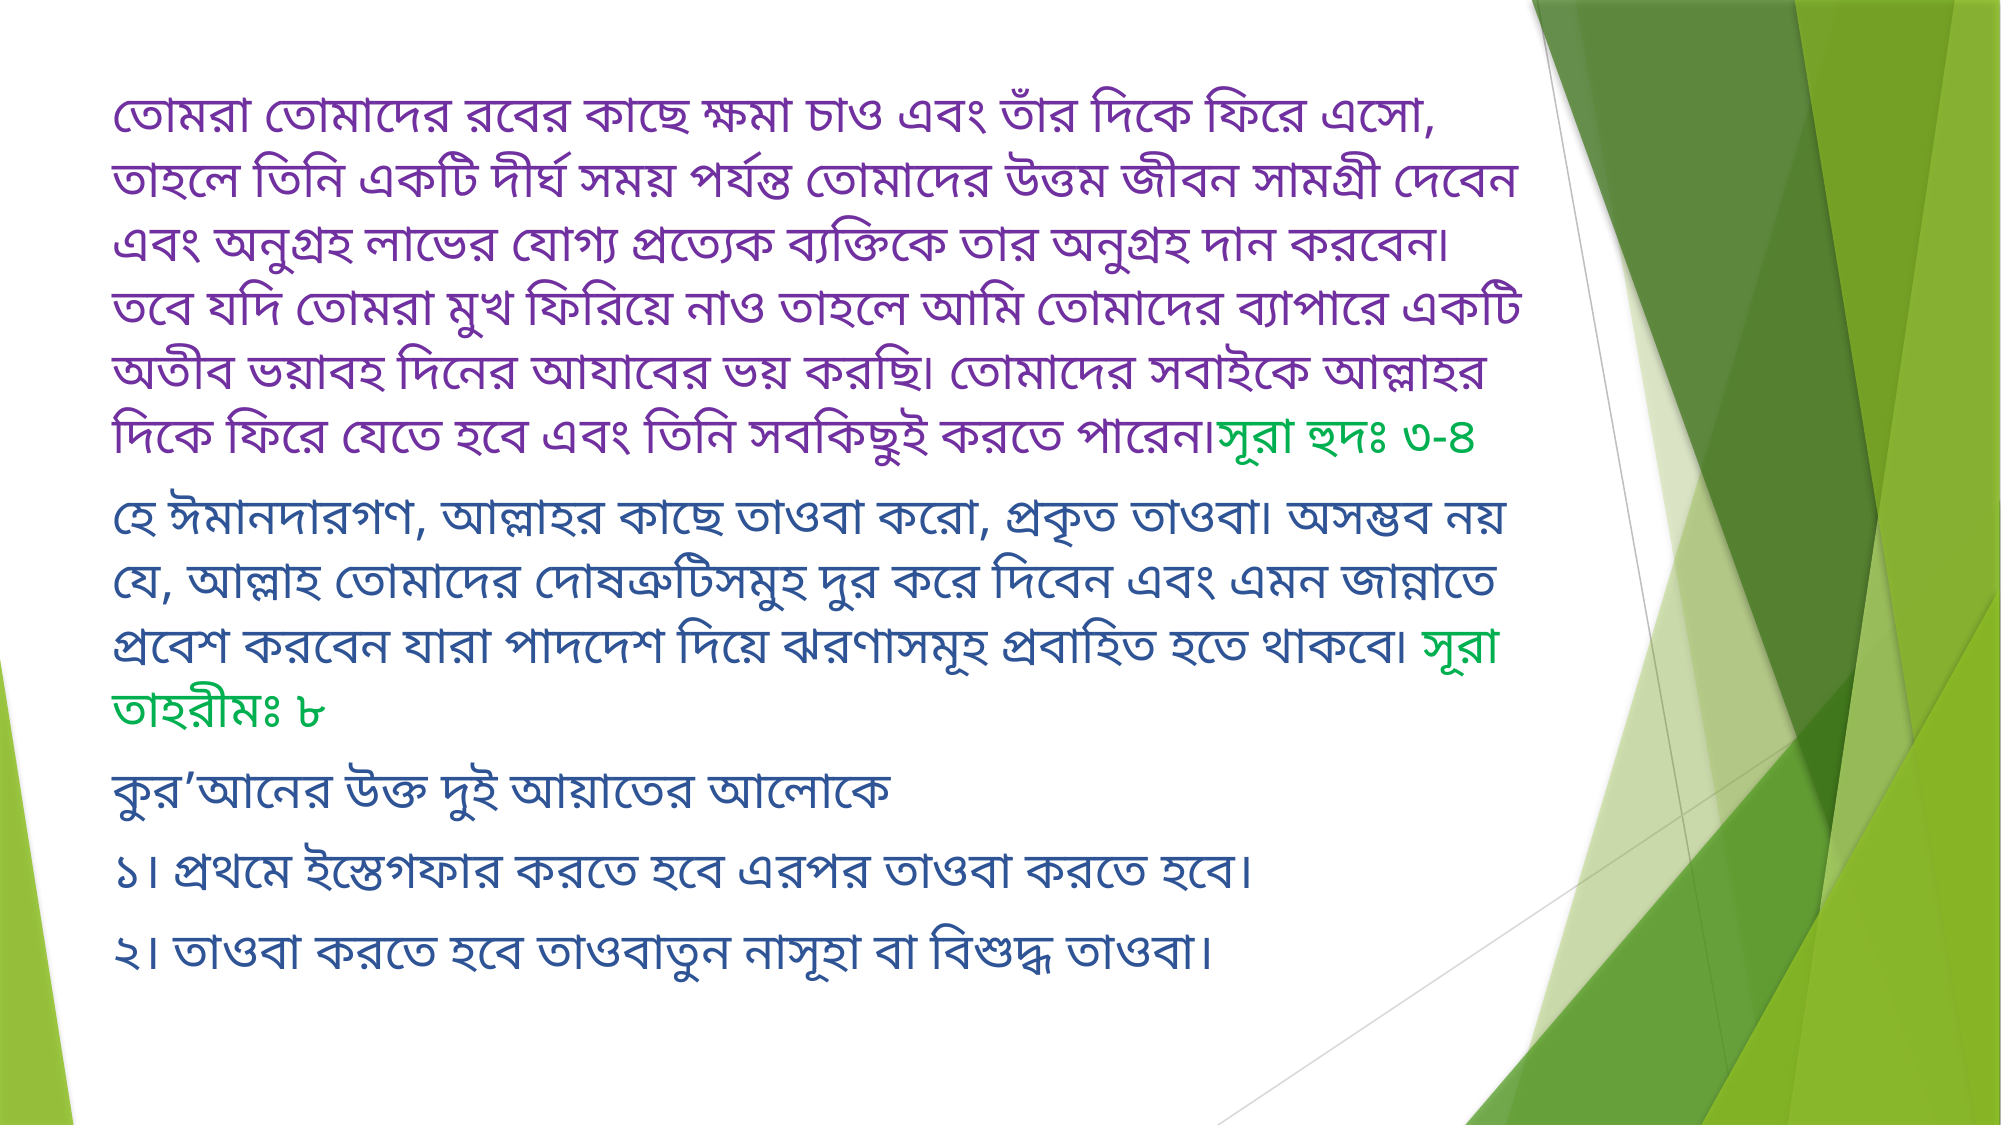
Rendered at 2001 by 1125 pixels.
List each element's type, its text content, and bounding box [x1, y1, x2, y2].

text_box তোমরা তোমাদের রবের কাছে ক্ষমা চাও এবং তাঁর দিকে ফিরে এসো, তাহলে তিনি একটি দীর্ঘ সময় পর্যন্ত তোমাদের উত্তম জীবন সামগ্রী দেবেন এবং অনুগ্রহ লাভের যোগ্য প্রত্যেক ব্যক্তিকে তার অনুগ্রহ দান করবেন৷ তবে যদি তোমরা মুখ ফিরিয়ে নাও তাহলে আমি তোমাদের ব্যাপারে একটি অতীব ভয়াবহ দিনের আযাবের ভয় করছি৷ তোমাদের সবাইকে আল্লাহর দিকে ফিরে যেতে হবে এবং তিনি সবকিছুই করতে পারেন৷সূরা হুদঃ ৩-৪ হে ঈমানদারগণ, আল্লাহর কাছে তাওবা করো, প্রকৃত তাওবা৷ অসম্ভব নয় যে, আল্লাহ তোমাদের দোষত্রুটিসমুহ দুর করে দিবেন এবং এমন জান্নাতে প্রবেশ করবেন যারা পাদদেশ দিয়ে ঝরণাসমূহ প্রবাহিত হতে থাকবে৷ সূরা তাহরীমঃ ৮ কুর’আনের উক্ত দুই আয়াতের আলোকে ১। প্রথমে ইস্তেগফার করতে হবে এরপর তাওবা করতে হবে। ২। তাওবা করতে হবে তাওবাতুন নাসূহা বা বিশুদ্ধ তাওবা। [97, 71, 1559, 988]
